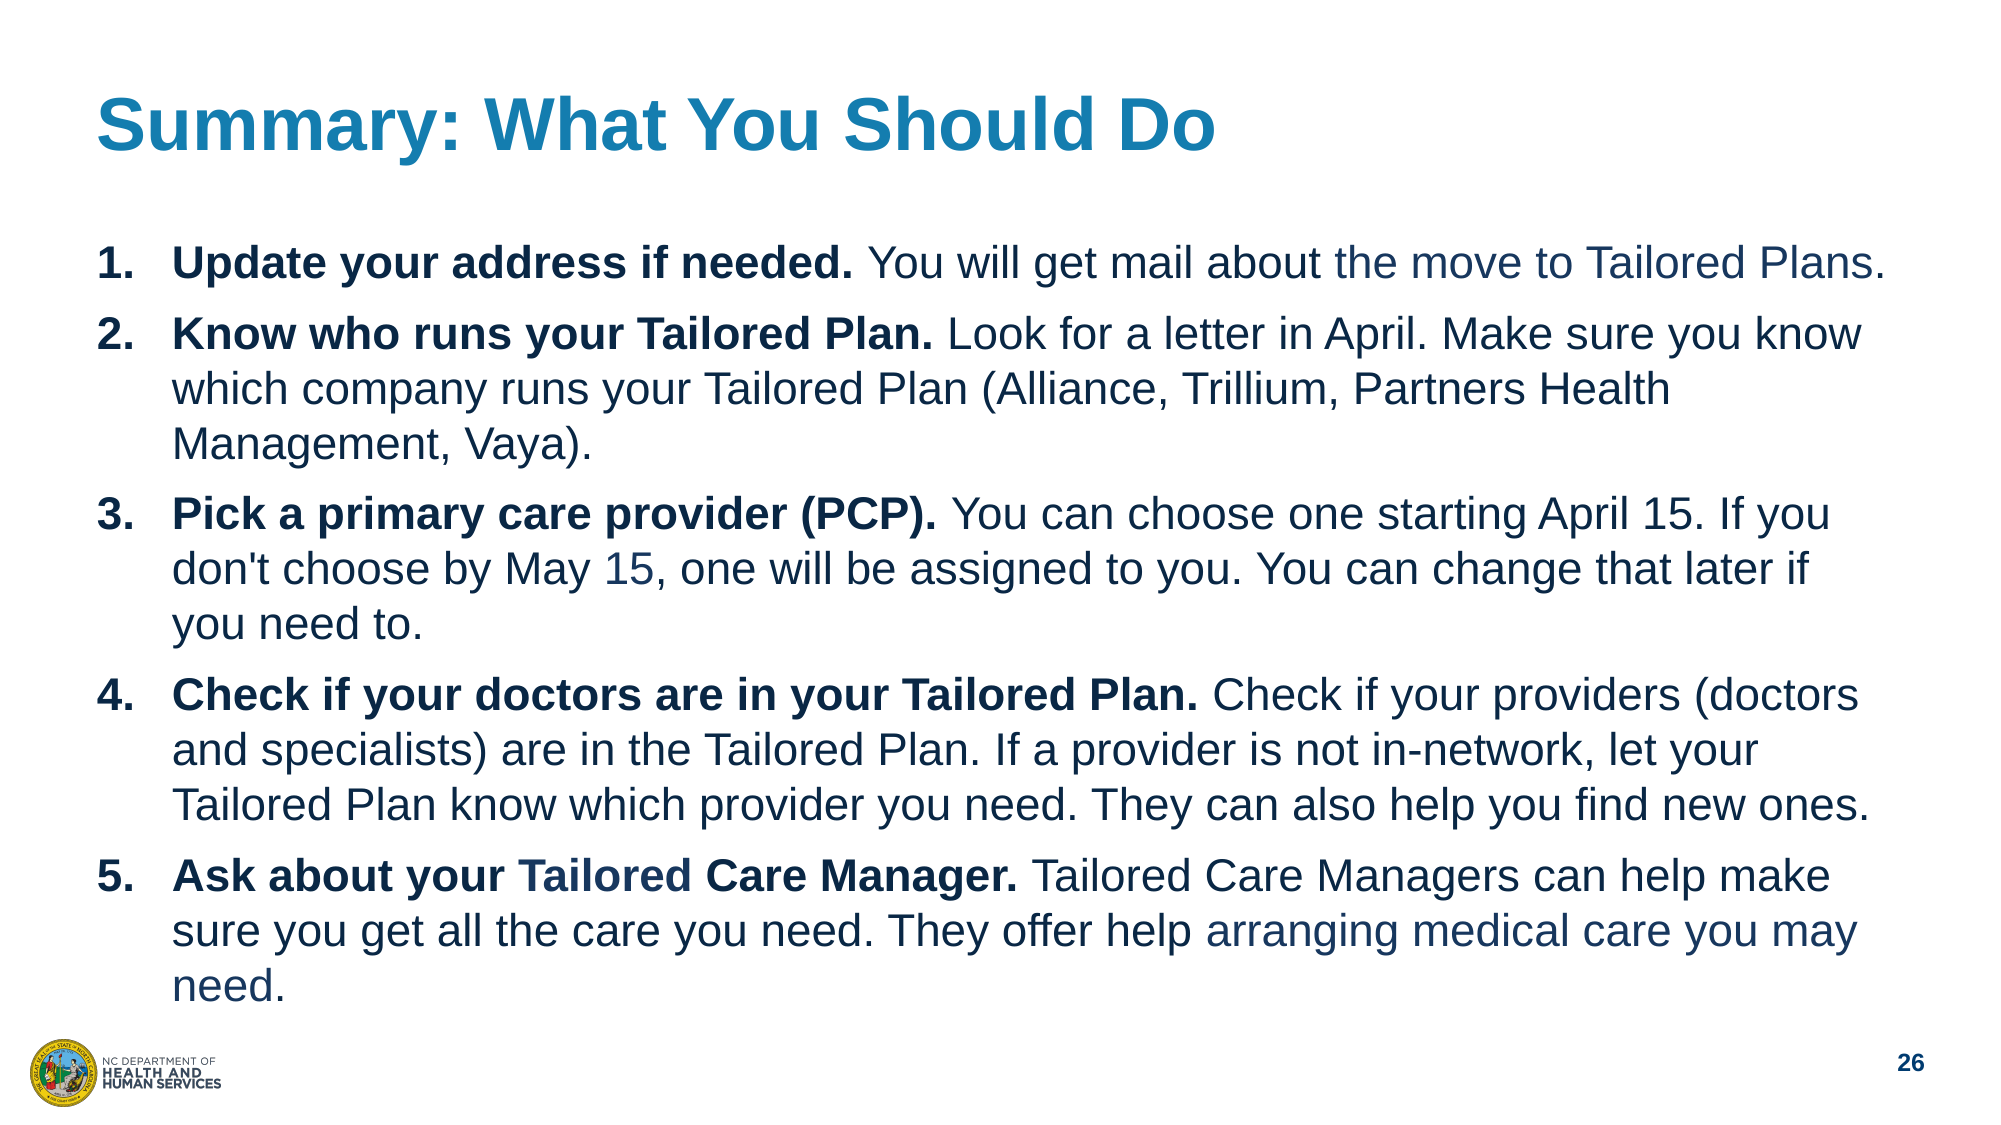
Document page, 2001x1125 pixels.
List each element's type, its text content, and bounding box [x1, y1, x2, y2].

text_box [42, 1004, 268, 1095]
title Summary: What You Should Do [81, 84, 1955, 169]
picture [30, 1039, 221, 1107]
list Update your address if needed. You will get mail about the move to Tailored Plans. Know who runs your Tailored Plan. Look for a letter in April. Make sure you know which company runs your Tailored Plan (Alliance, Trillium, Partners Health Management, Vaya). Pick a primary care provider (PCP). You can choose one starting April 15. If you don't choose by May 15, one will be assigned to you. You can change that later if you need to. Check if your doctors are in your Tailored Plan. Check if your providers (doctors and specialists) are in the Tailored Plan. If a provider is not in-network, let your Tailored Plan know which provider you need. They can also help you find new ones. Ask about your Tailored Care Manager. Tailored Care Managers can help make sure you get all the care you need. They offer help arranging medical care you may need. [81, 225, 1912, 1074]
